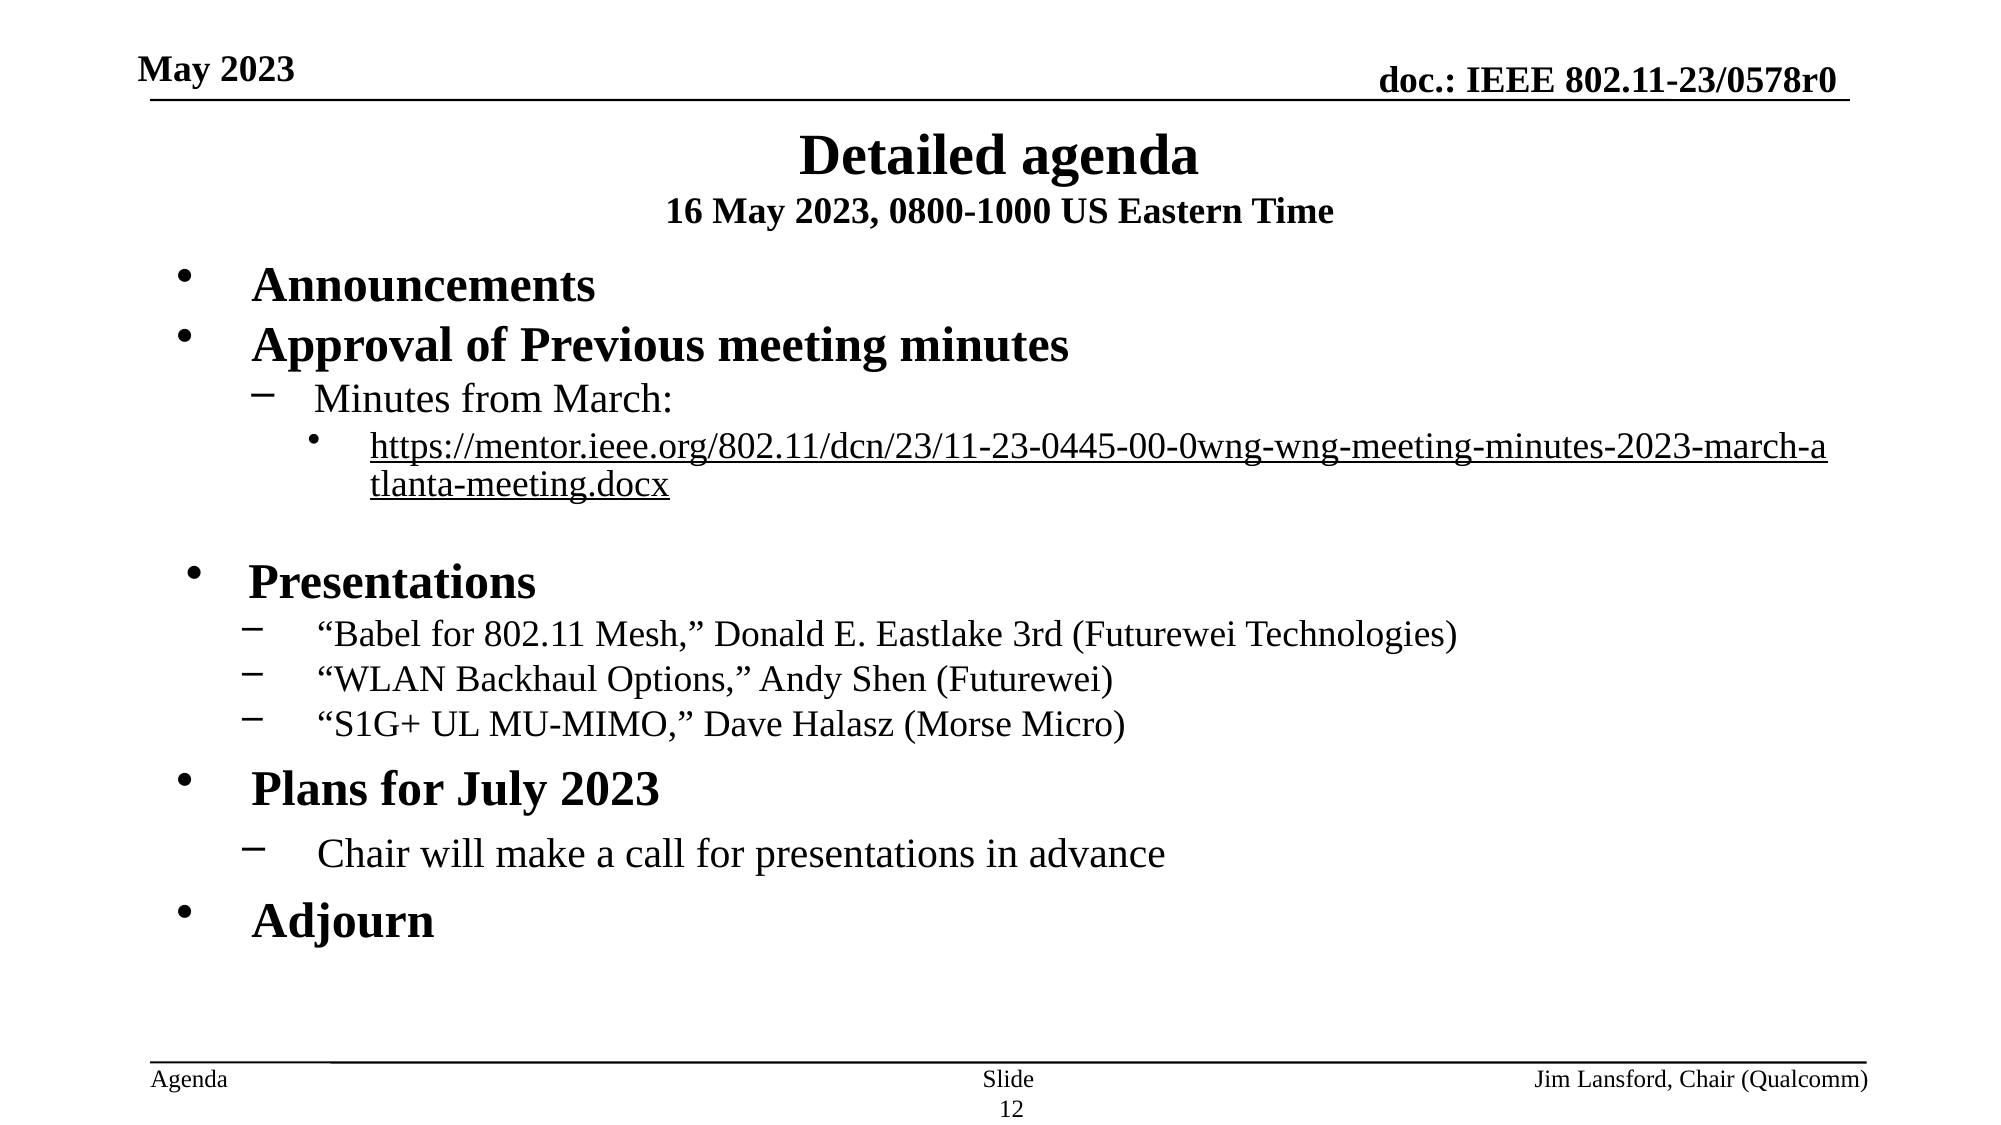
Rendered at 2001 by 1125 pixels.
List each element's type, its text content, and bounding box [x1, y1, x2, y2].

text_box Detailed agenda 16 May 2023, 0800-1000 US Eastern Time [362, 101, 1638, 243]
slide_number Slide 12 [976, 1061, 1048, 1093]
footer Jim Lansford, Chair (Qualcomm) [1529, 1061, 1869, 1093]
list Announcements Approval of Previous meeting minutes Minutes from March: https://mentor.ieee.org/802.11/dcn/23/11-23-0445-00-0wng-wng-meeting-minutes-2023-march-atlanta-meeting.docx Presentations “Babel for 802.11 Mesh,” Donald E. Eastlake 3rd (Futurewei Technologies) “WLAN Backhaul Options,” Andy Shen (Futurewei) “S1G+ UL MU-MIMO,” Dave Halasz (Morse Micro) Plans for July 2023 Chair will make a call for presentations in advance Adjourn [161, 243, 1851, 929]
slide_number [137, 43, 297, 90]
